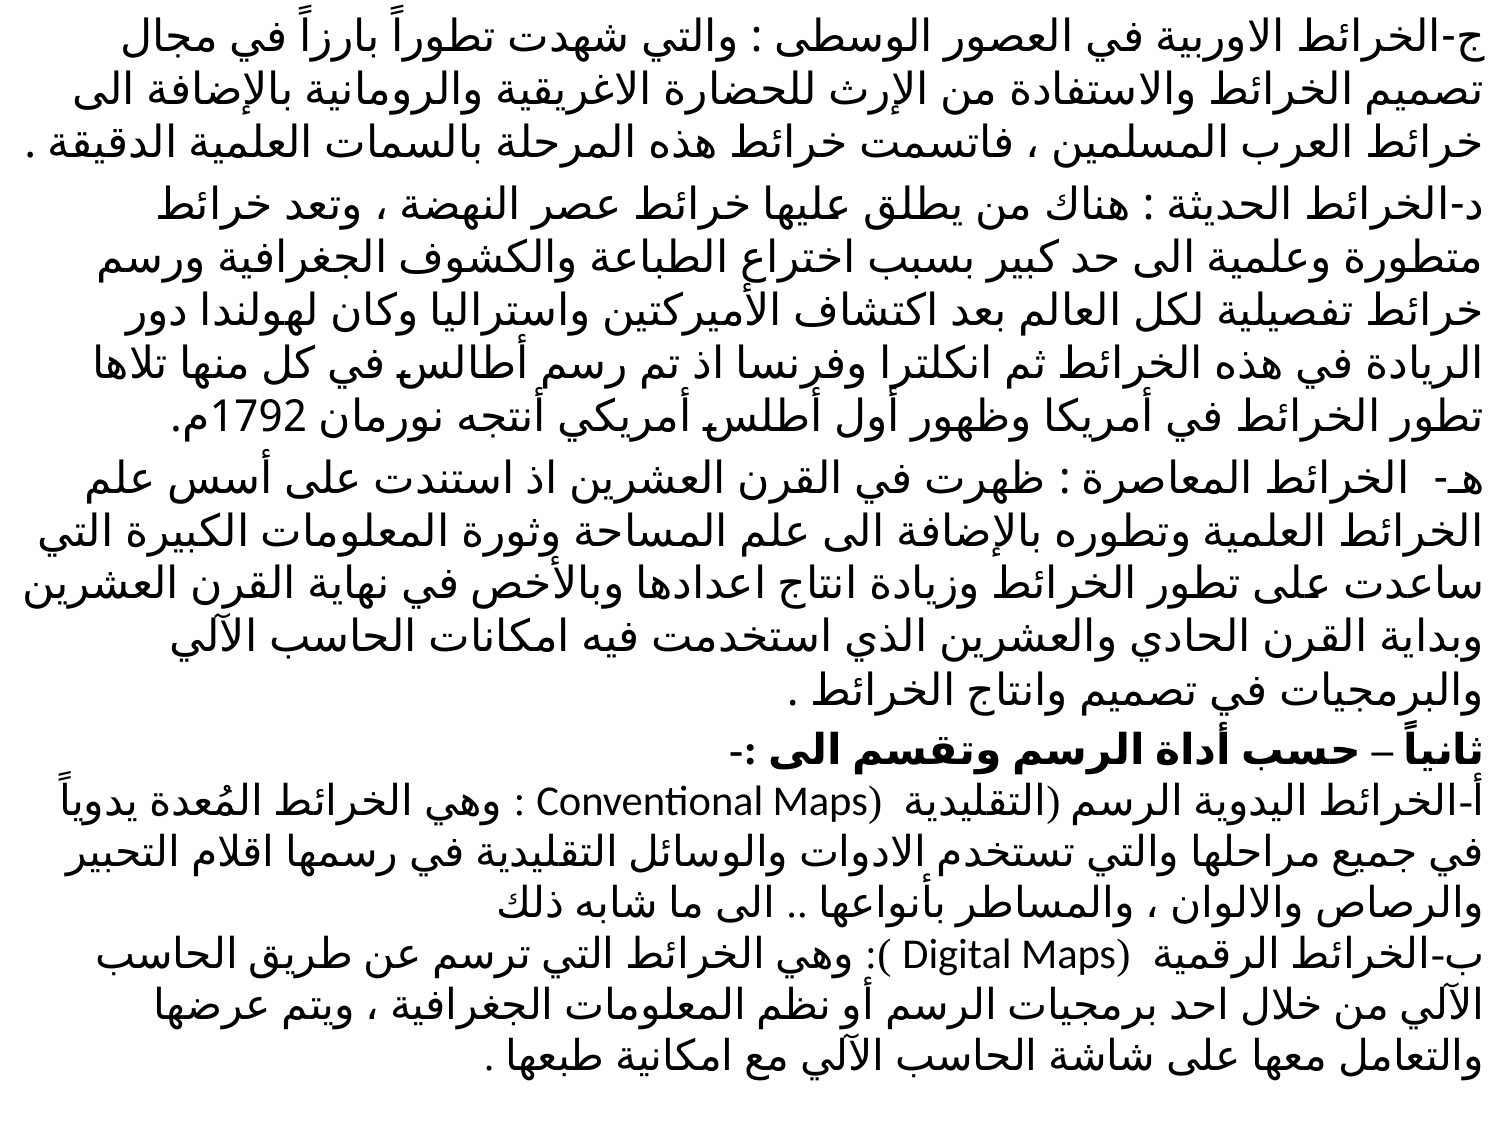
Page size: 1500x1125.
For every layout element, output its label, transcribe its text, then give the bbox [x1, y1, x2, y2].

list ‌ج-الخرائط الاوربية في العصور الوسطى : والتي شهدت تطوراً بارزاً في مجال تصميم الخرائط والاستفادة من الإرث للحضارة الاغريقية والرومانية بالإضافة الى خرائط العرب المسلمين ، فاتسمت خرائط هذه المرحلة بالسمات العلمية الدقيقة . ‌د-الخرائط الحديثة : هناك من يطلق عليها خرائط عصر النهضة ، وتعد خرائط متطورة وعلمية الى حد كبير بسبب اختراع الطباعة والكشوف الجغرافية ورسم خرائط تفصيلية لكل العالم بعد اكتشاف الأميركتين واستراليا وكان لهولندا دور الريادة في هذه الخرائط ثم انكلترا وفرنسا اذ تم رسم أطالس في كل منها تلاها تطور الخرائط في أمريكا وظهور أول أطلس أمريكي أنتجه نورمان 1792م. هـ- الخرائط المعاصرة : ظهرت في القرن العشرين اذ استندت على أسس علم الخرائط العلمية وتطوره بالإضافة الى علم المساحة وثورة المعلومات الكبيرة التي ساعدت على تطور الخرائط وزيادة انتاج اعدادها وبالأخص في نهاية القرن العشرين وبداية القرن الحادي والعشرين الذي استخدمت فيه امكانات الحاسب الآلي والبرمجيات في تصميم وانتاج الخرائط . ثانياً – حسب أداة الرسم وتقسم الى :- ‌أ-الخرائط اليدوية الرسم (التقليدية (Conventional Maps : وهي الخرائط المُعدة يدوياً في جميع مراحلها والتي تستخدم الادوات والوسائل التقليدية في رسمها اقلام التحبير والرصاص والالوان ، والمساطر بأنواعها .. الى ما شابه ذلك ‌ب-الخرائط الرقمية (Digital Maps ): وهي الخرائط التي ترسم عن طريق الحاسب الآلي من خلال احد برمجيات الرسم أو نظم المعلومات الجغرافية ، ويتم عرضها والتعامل معها على شاشة الحاسب الآلي مع امكانية طبعها . [0, 0, 1500, 1125]
